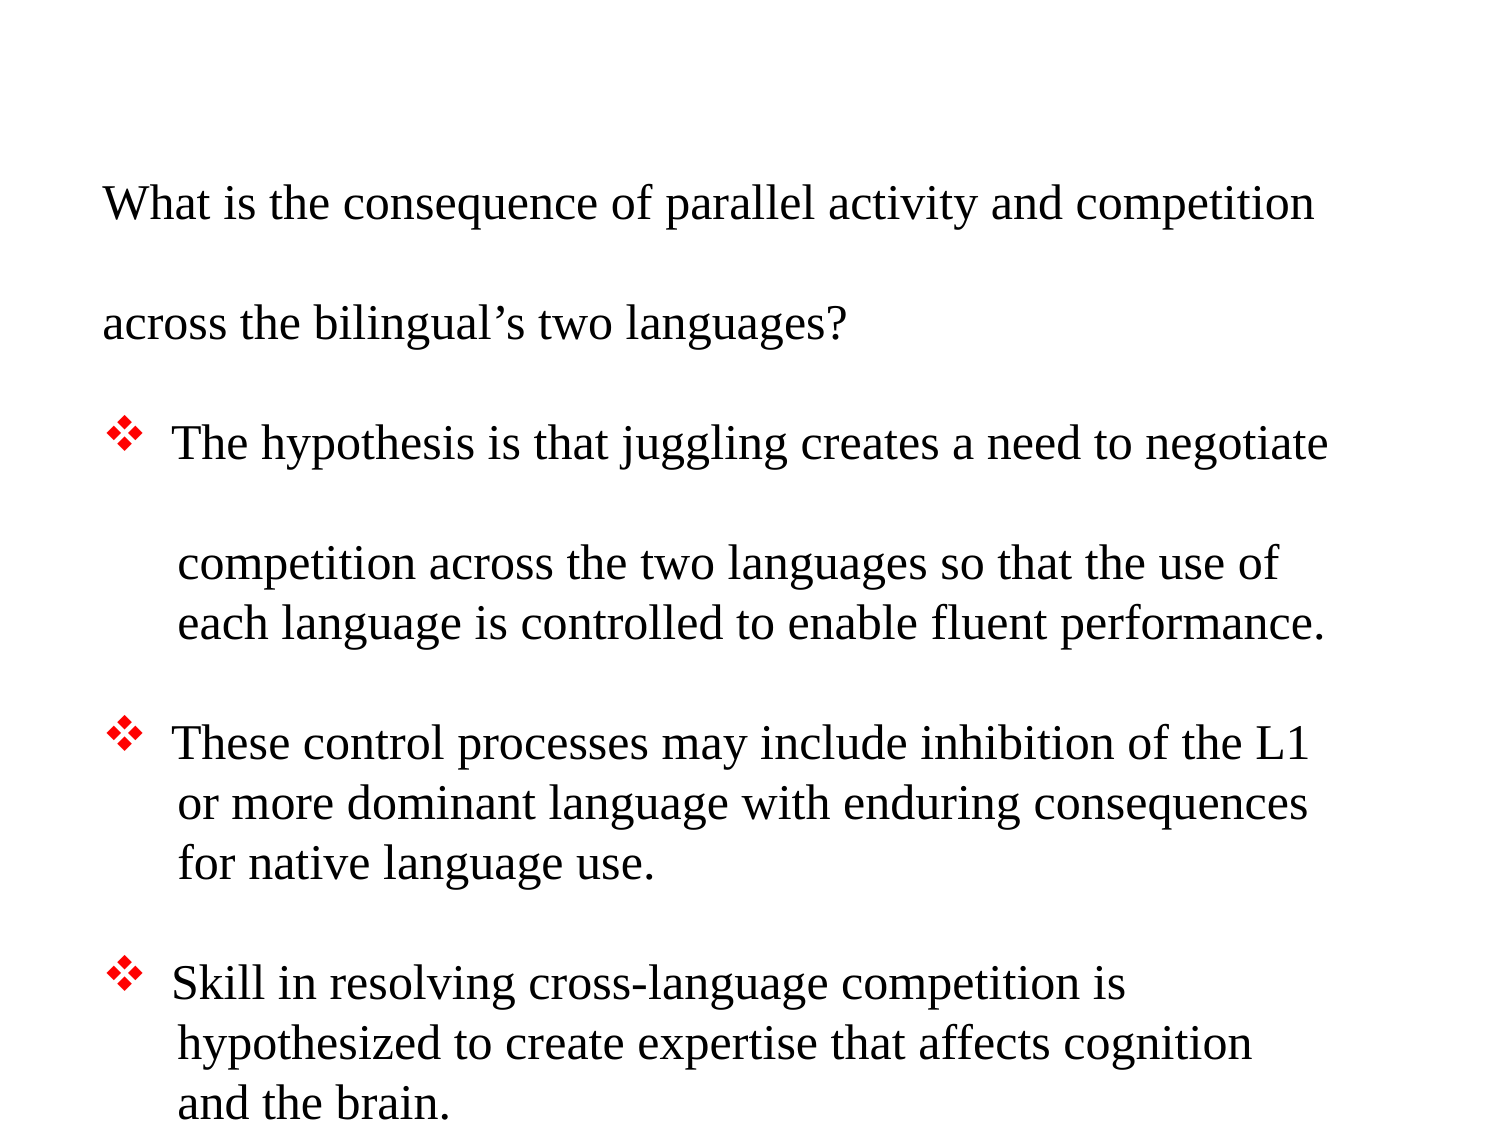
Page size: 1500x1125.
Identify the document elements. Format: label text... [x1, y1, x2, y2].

text_box What is the consequence of parallel activity and competition across the bilingual’s two languages? The hypothesis is that juggling creates a need to negotiate competition across the two languages so that the use of each language is controlled to enable fluent performance. These control processes may include inhibition of the L1 or more dominant language with enduring consequences for native language use. Skill in resolving cross-language competition is hypothesized to create expertise that affects cognition and the brain. [87, 162, 1350, 1125]
